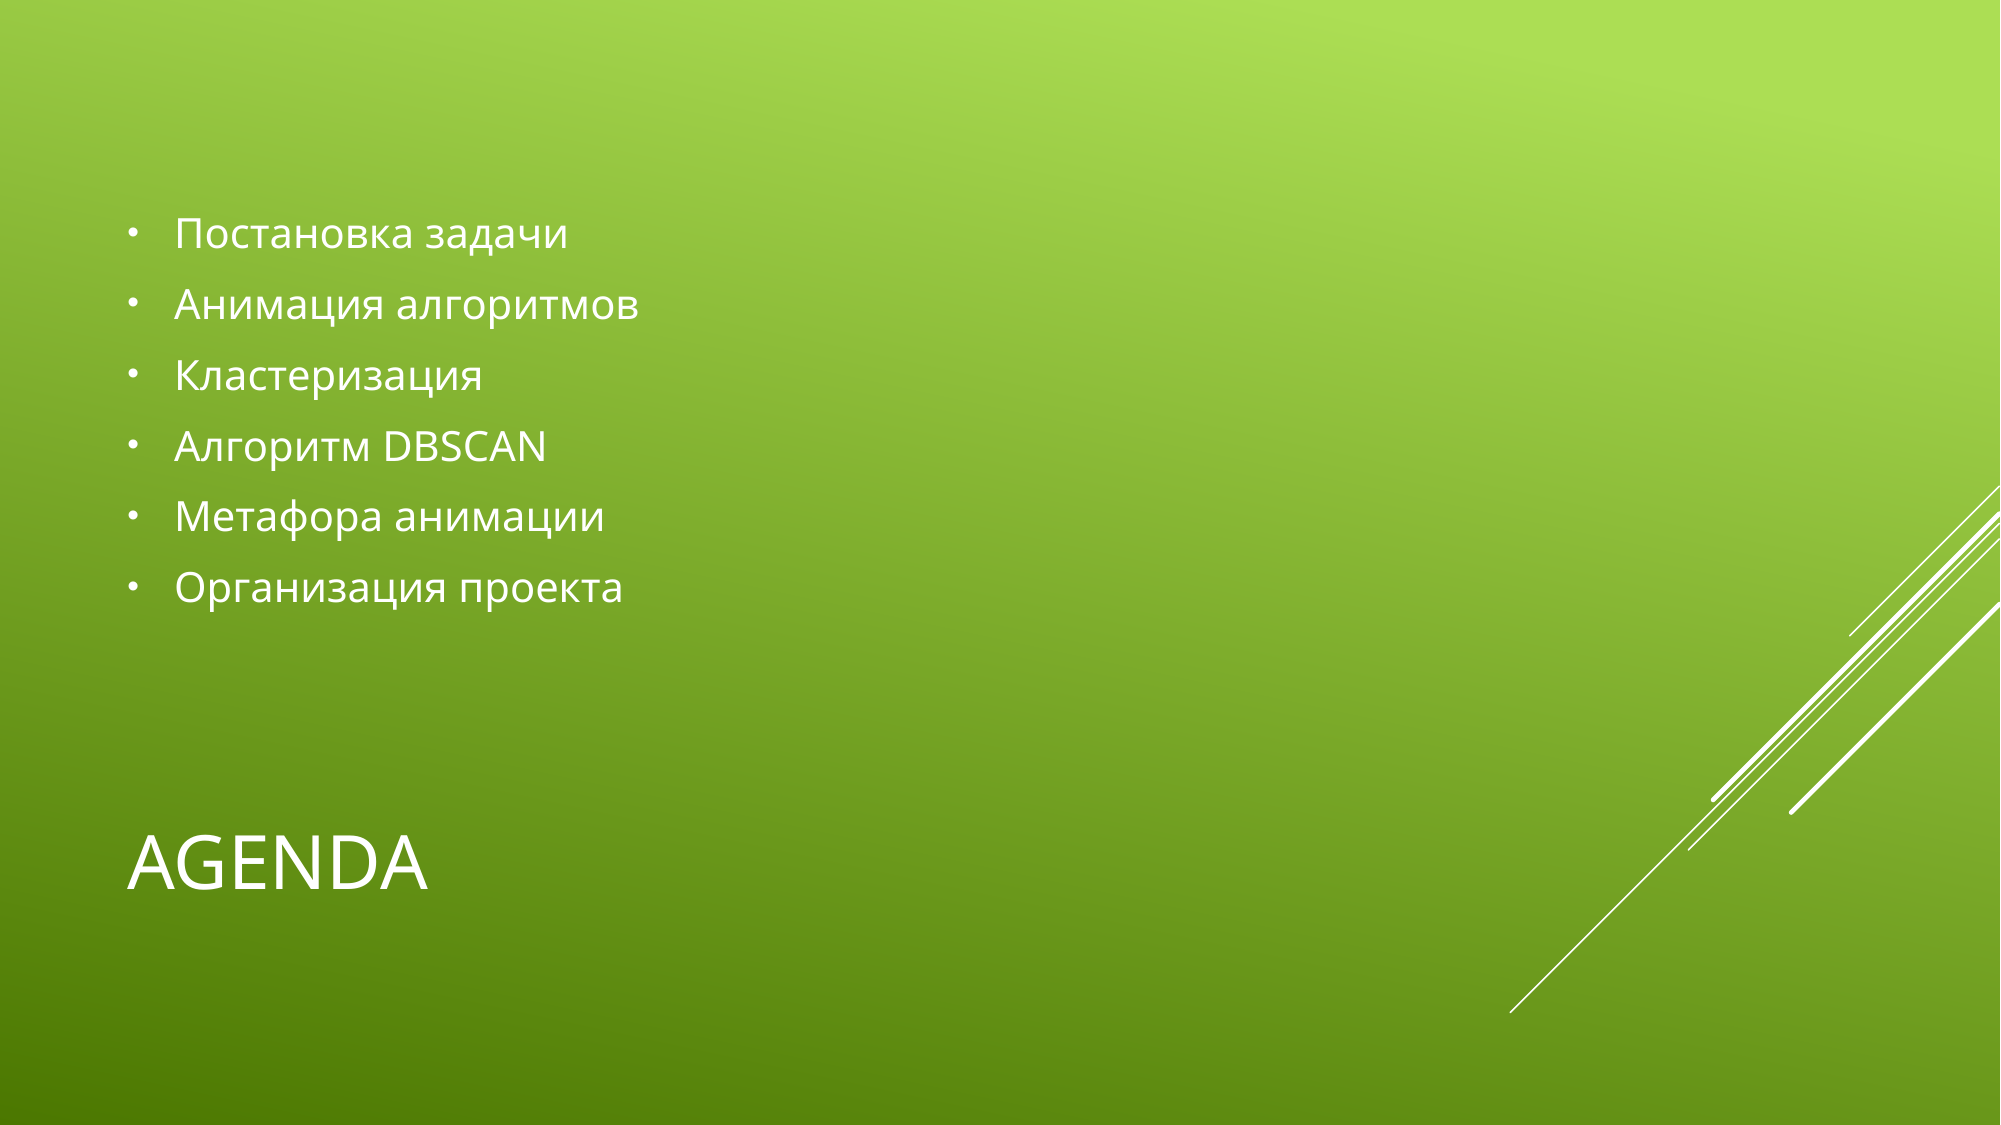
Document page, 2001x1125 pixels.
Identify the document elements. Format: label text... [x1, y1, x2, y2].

title agenda [112, 736, 1513, 984]
list Постановка задачи Анимация алгоритмов Кластеризация Алгоритм DBSCAN Метафора анимации Организация проекта [112, 112, 1513, 706]
